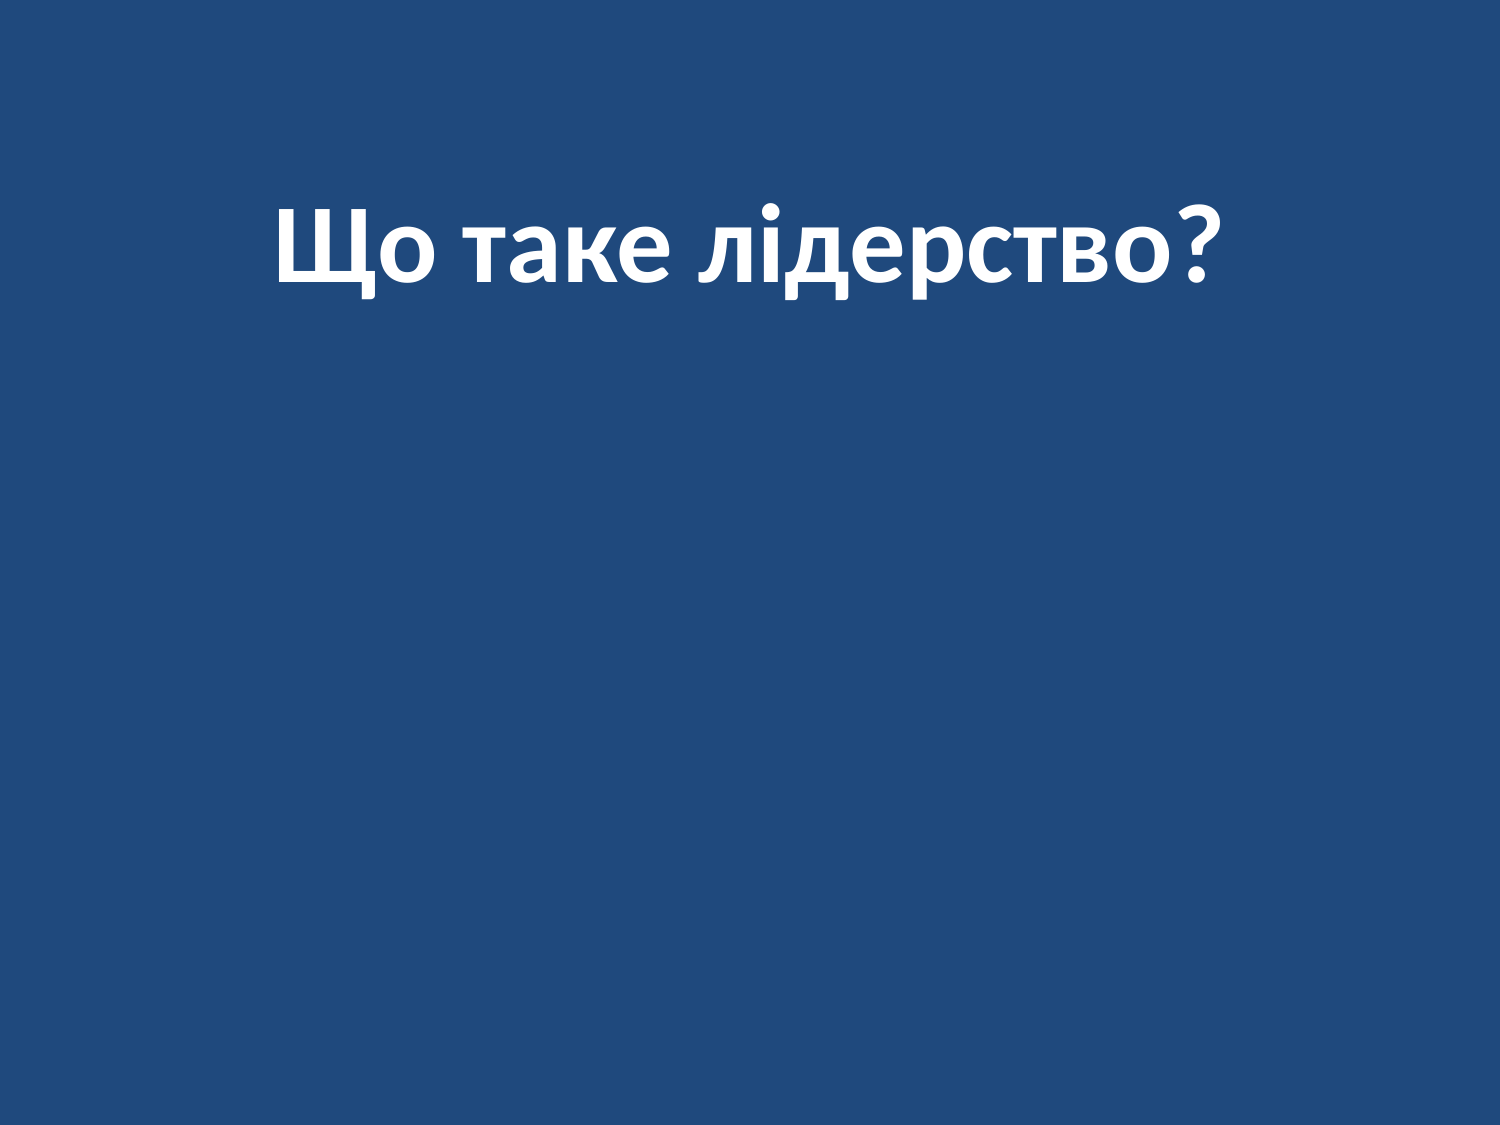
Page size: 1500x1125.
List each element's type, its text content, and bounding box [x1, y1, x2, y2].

text_box Що таке лідерство? [258, 162, 1242, 313]
